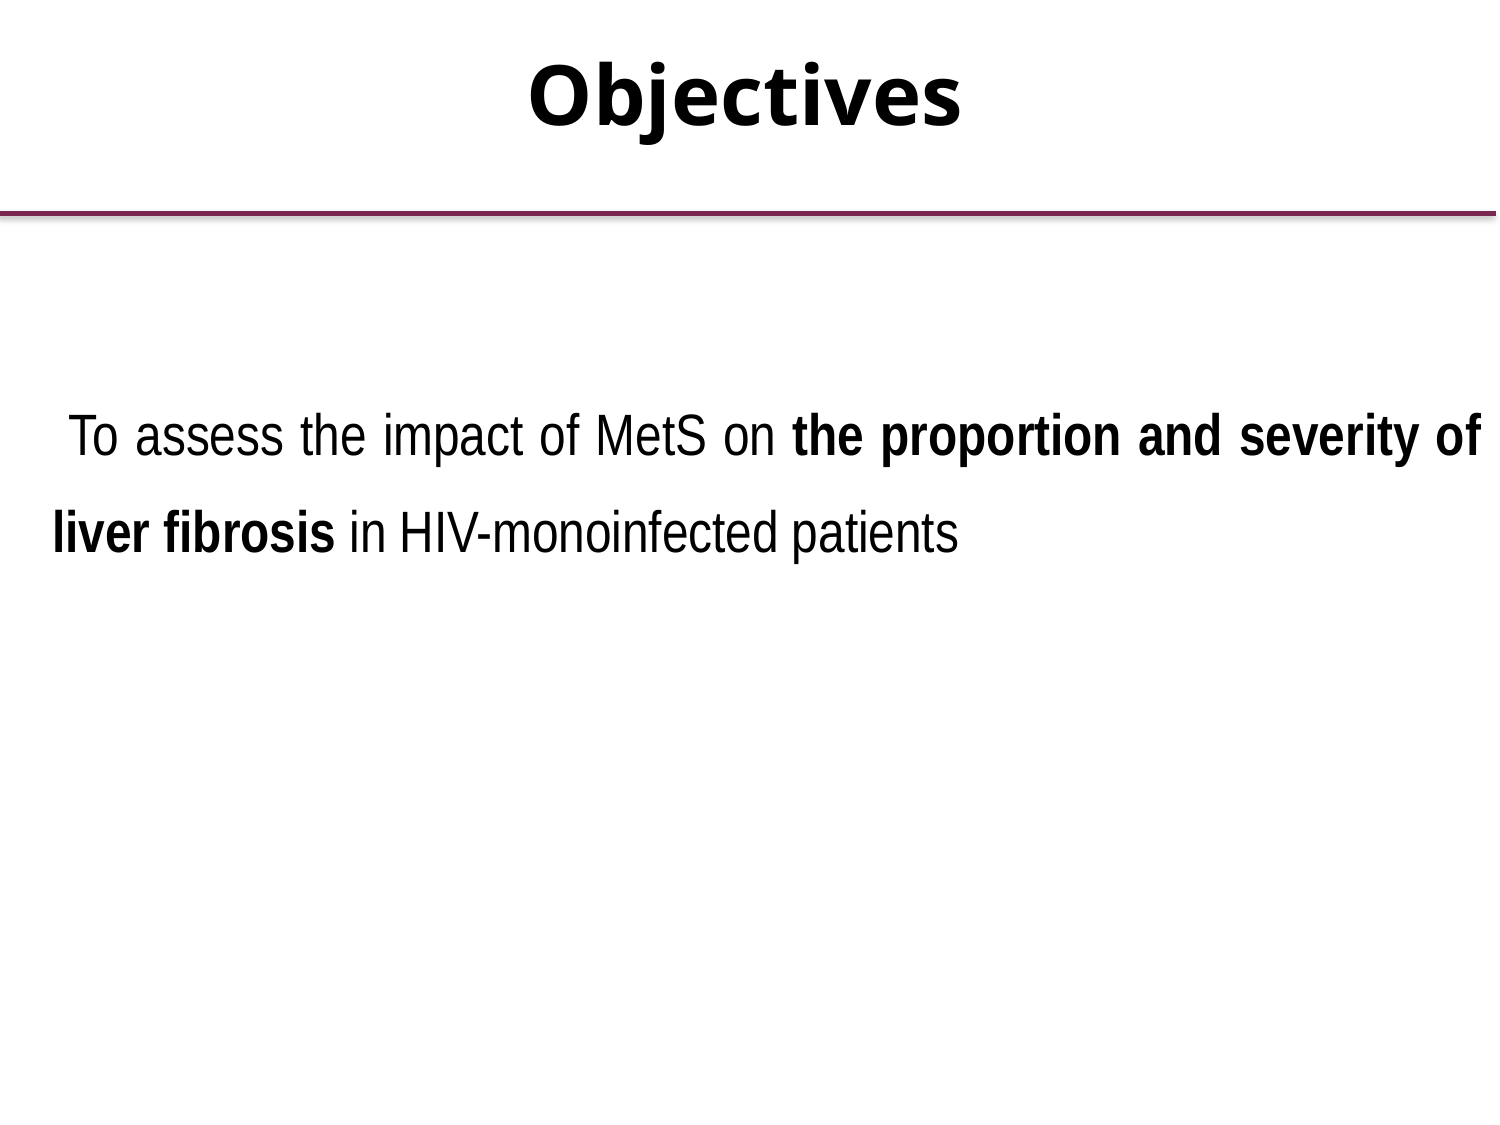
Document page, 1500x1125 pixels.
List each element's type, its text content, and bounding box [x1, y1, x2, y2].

text_box Objectives [512, 34, 978, 149]
text_box To assess the impact of MetS on the proportion and severity of liver fibrosis in HIV-monoinfected patients [37, 361, 1497, 712]
